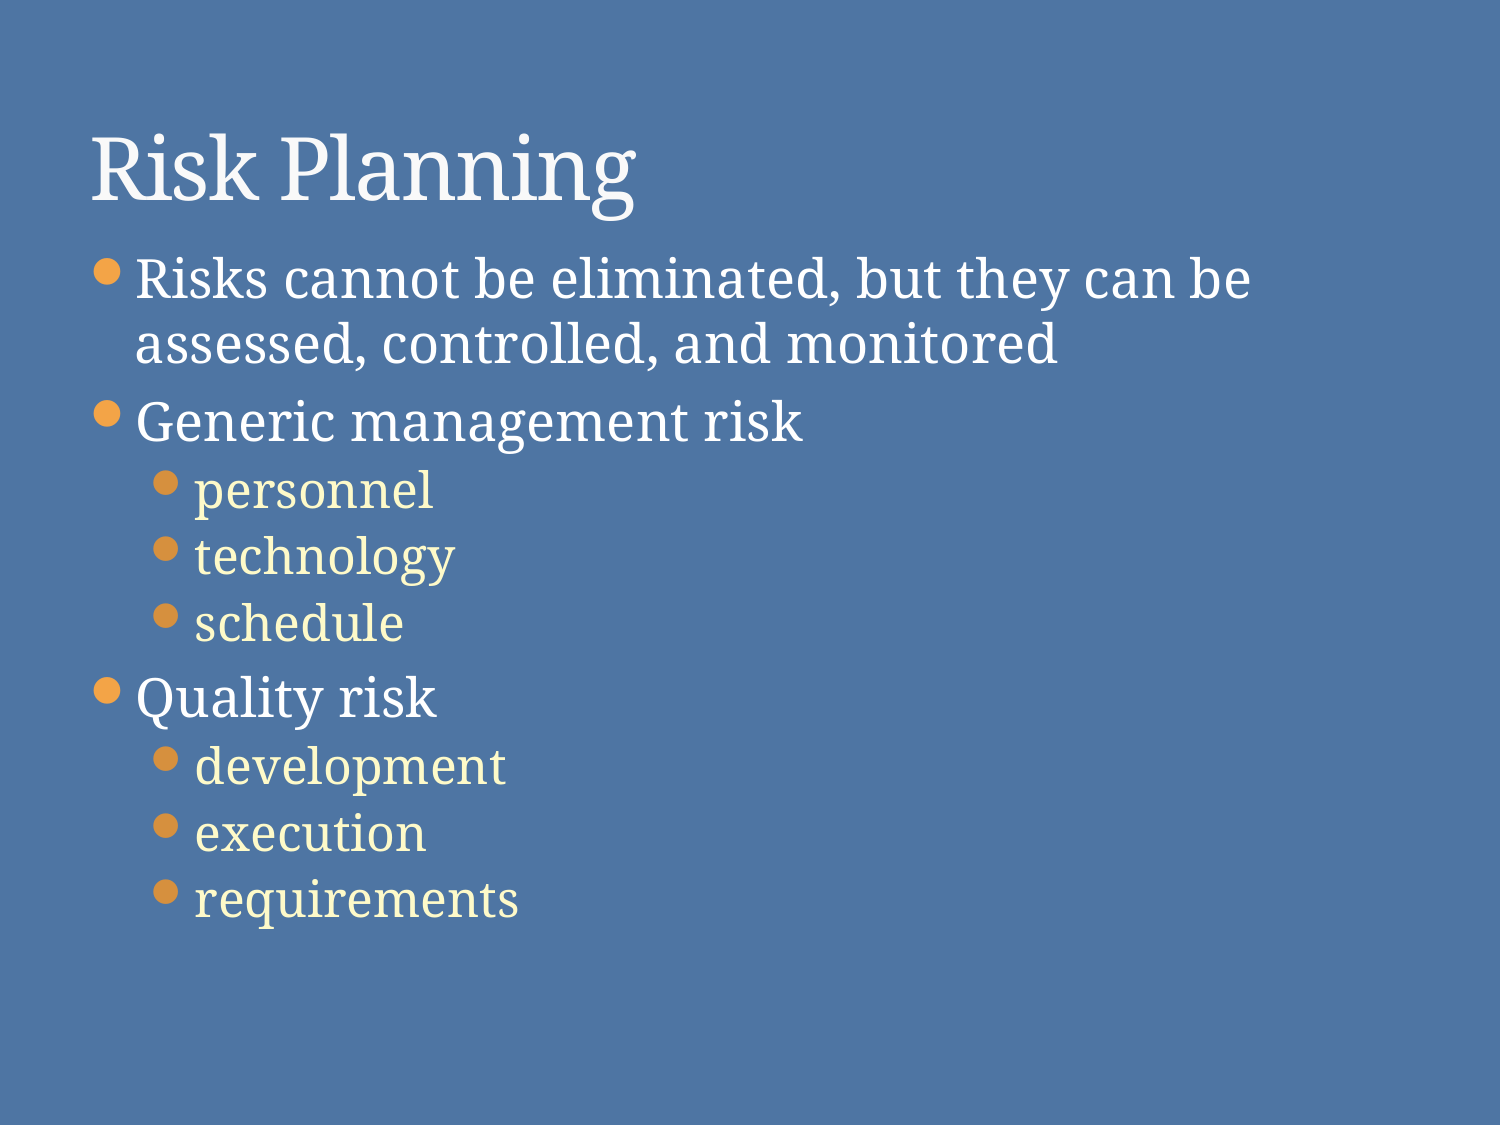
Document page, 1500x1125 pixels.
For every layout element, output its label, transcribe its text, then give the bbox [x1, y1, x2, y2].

title Risk Planning [74, 24, 1425, 225]
list Risks cannot be eliminated, but they can be assessed, controlled, and monitored Generic management risk personnel technology schedule Quality risk development execution requirements [75, 237, 1425, 1005]
